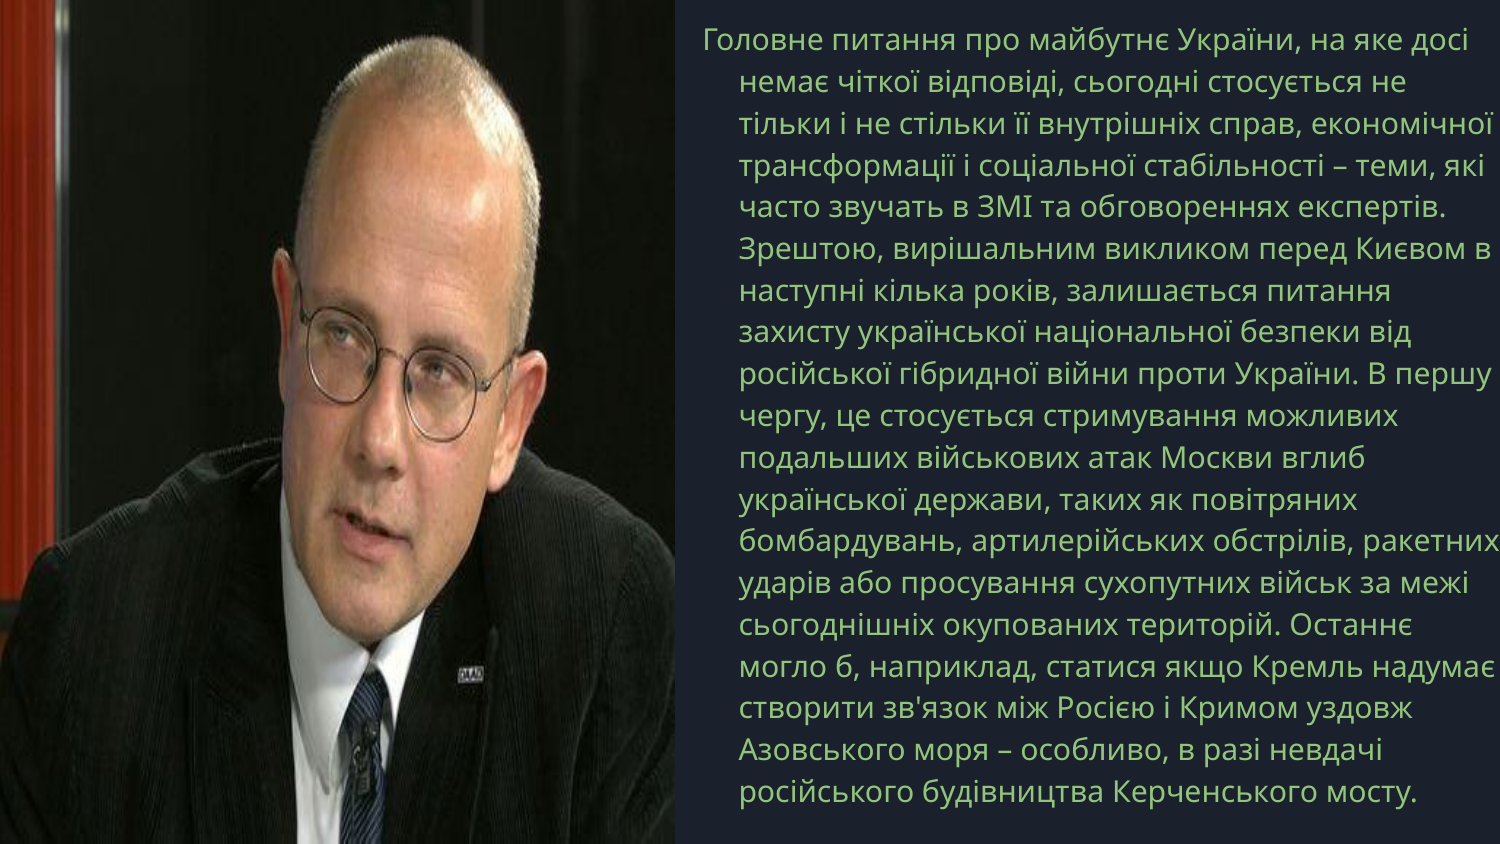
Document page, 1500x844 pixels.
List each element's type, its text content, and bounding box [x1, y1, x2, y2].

list Головне питання про майбутнє України, на яке досі немає чіткої відповіді, сьогодні стосується не тільки і не стільки її внутрішніх справ, економічної трансформації і соціальної стабільності – теми, які часто звучать в ЗМІ та обговореннях експертів. Зрештою, вирішальним викликом перед Києвом в наступні кілька років, залишається питання захисту української національної безпеки від російської гібридної війни проти України. В першу чергу, це стосується стримування можливих подальших військових атак Москви вглиб української держави, таких як повітряних бомбардувань, артилерійських обстрілів, ракетних ударів або просування сухопутних військ за межі сьогоднішніх окупованих територій. Останнє могло б, наприклад, статися якщо Кремль надумає створити зв'язок між Росією і Кримом уздовж Азовського моря – особливо, в разі невдачі російського будівництва Керченського мосту. [702, 0, 1500, 844]
picture [0, 0, 676, 844]
